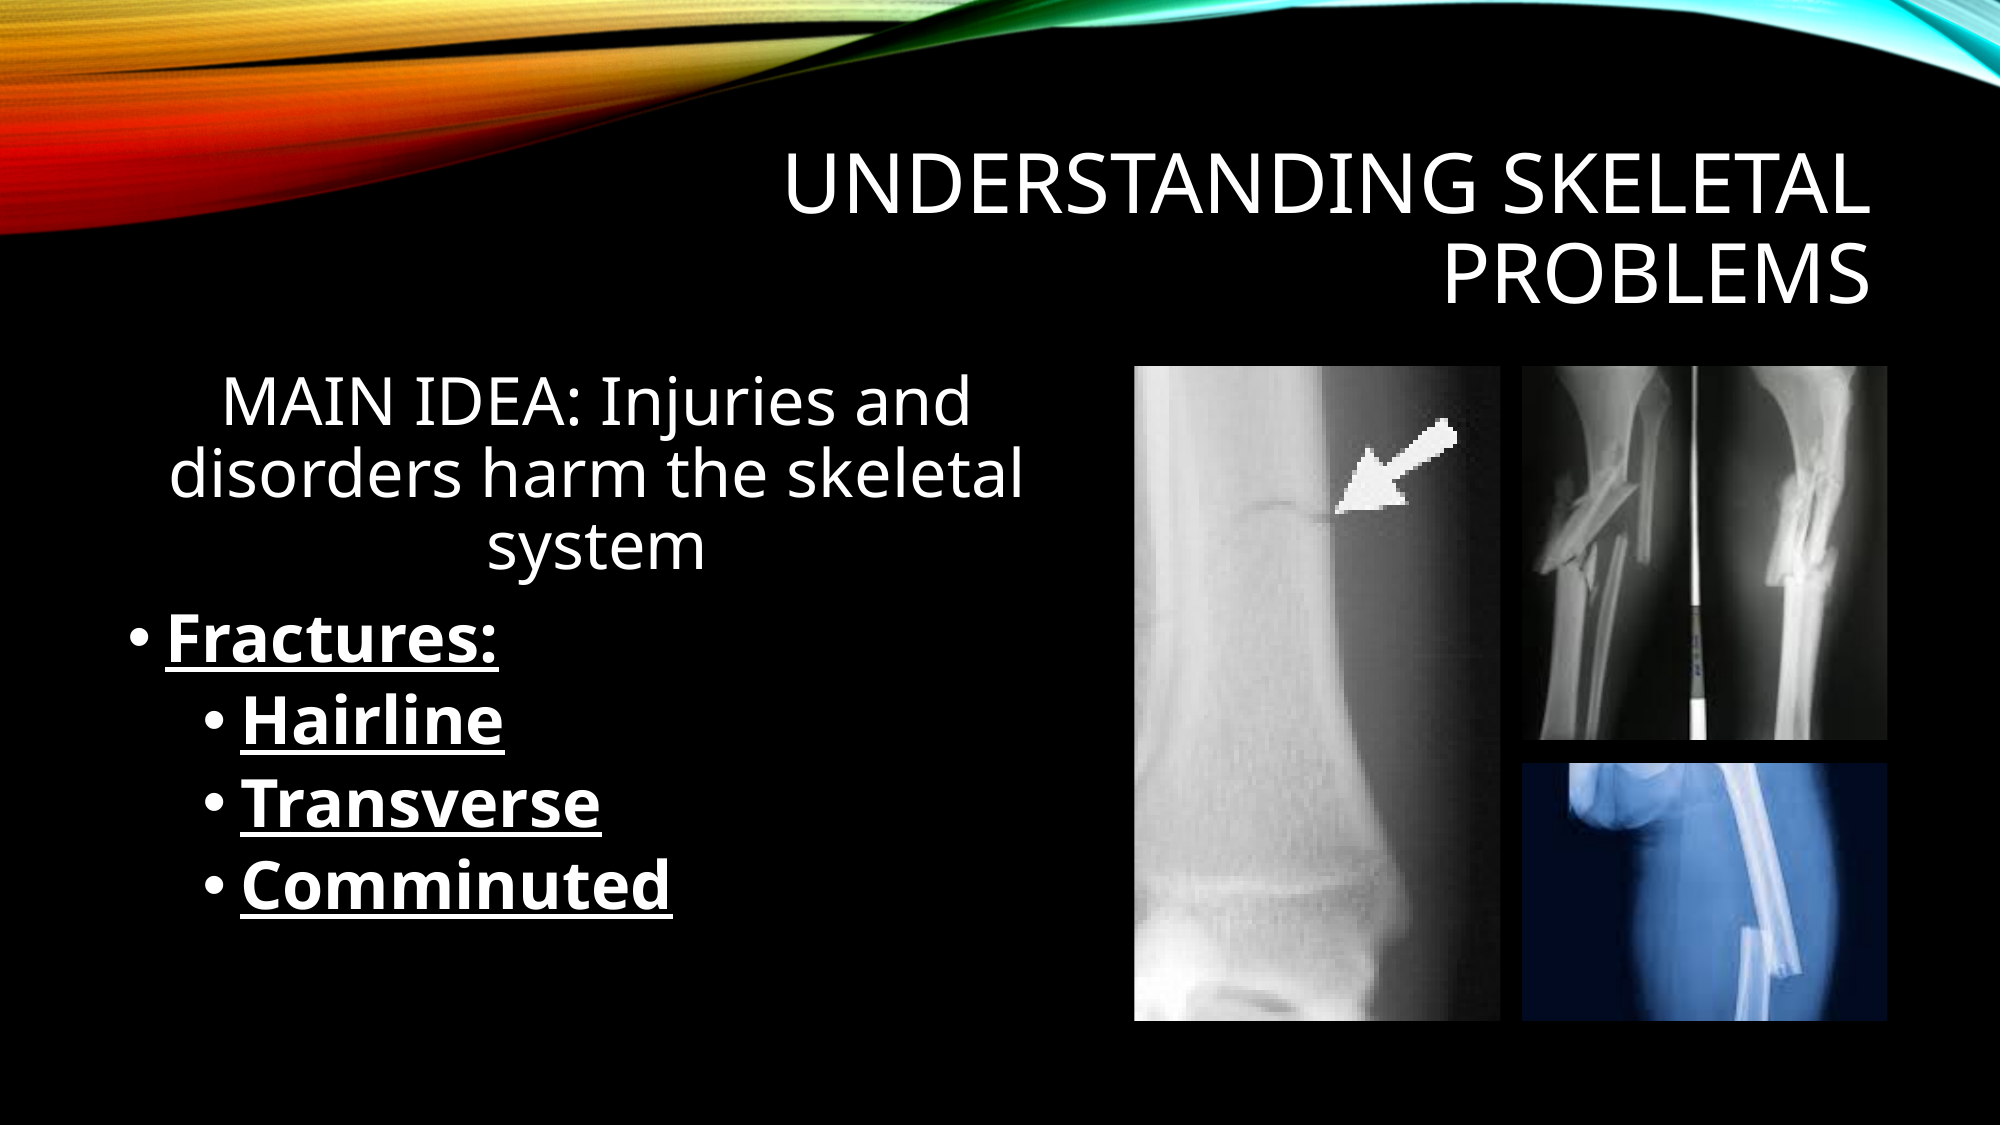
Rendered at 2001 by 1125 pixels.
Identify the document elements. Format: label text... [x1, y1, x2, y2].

picture [1134, 365, 1501, 1021]
picture [1521, 365, 1888, 740]
picture [0, 0, 2000, 237]
list MAIN IDEA: Injuries and disorders harm the skeletal system Fractures: Hairline Transverse Comminuted [112, 360, 1083, 1021]
picture [1521, 763, 1888, 1021]
title Understanding Skeletal Problems [423, 125, 1888, 338]
